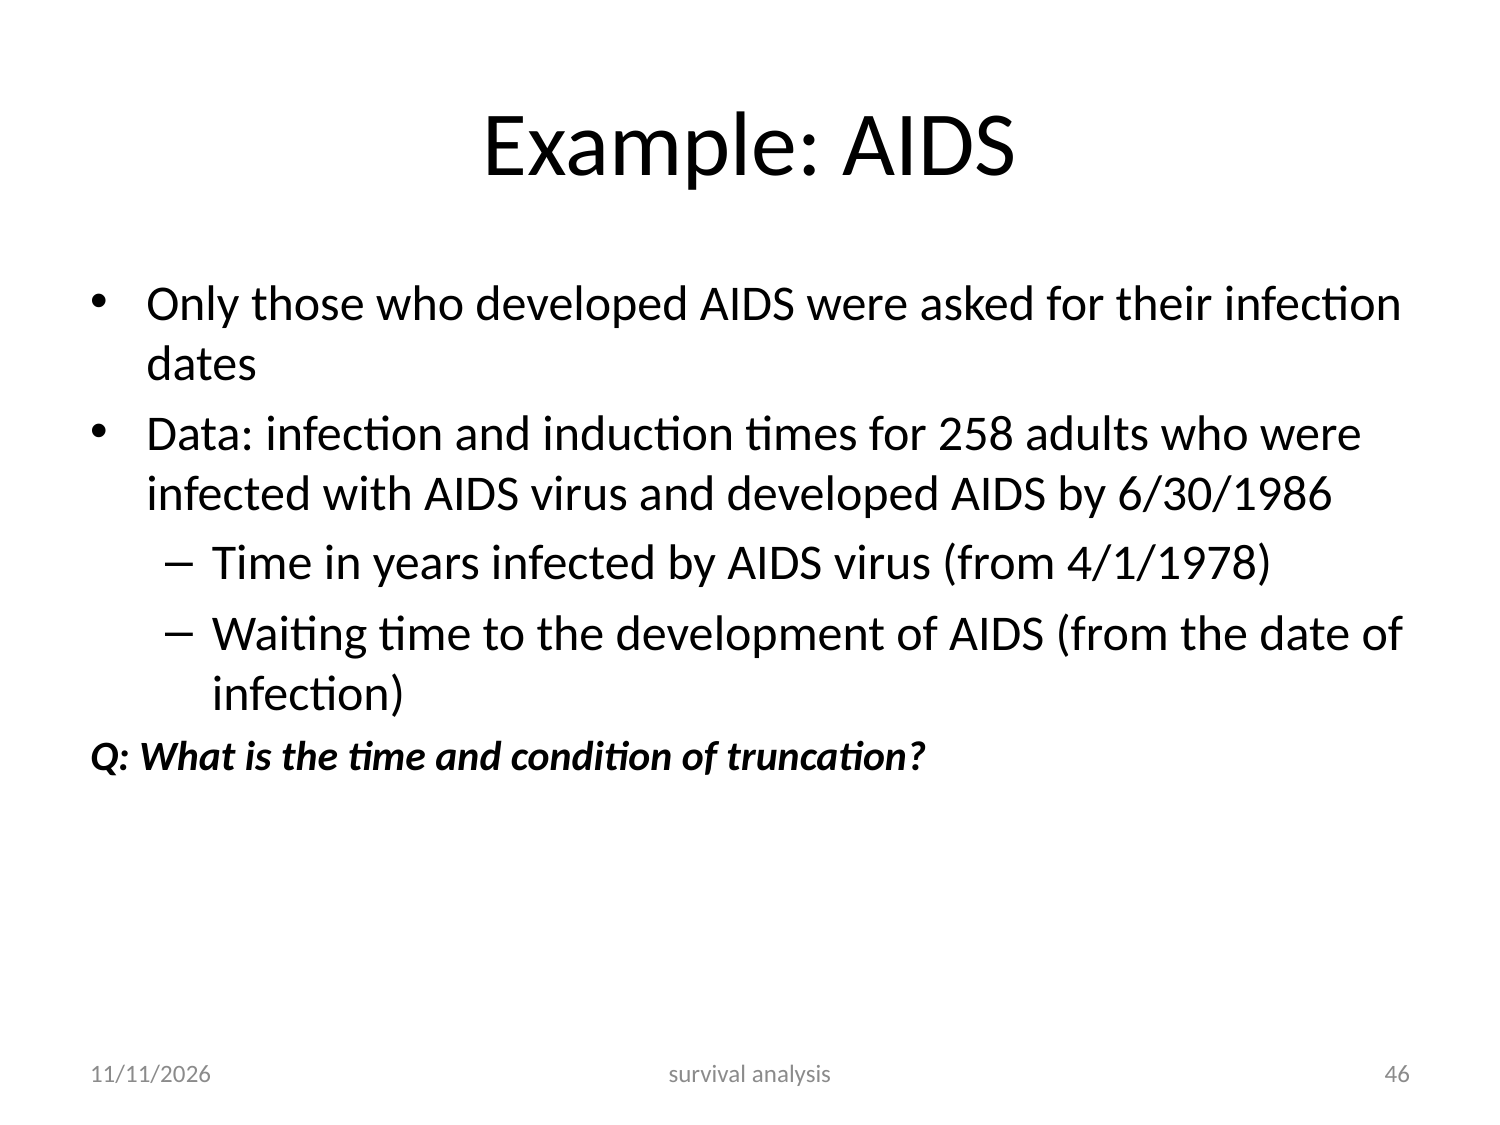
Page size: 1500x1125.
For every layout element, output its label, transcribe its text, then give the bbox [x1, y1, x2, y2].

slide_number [75, 1042, 425, 1103]
footer survival analysis [512, 1042, 988, 1103]
slide_number 46 [1074, 1042, 1425, 1103]
list Only those who developed AIDS were asked for their infection dates Data: infection and induction times for 258 adults who were infected with AIDS virus and developed AIDS by 6/30/1986 Time in years infected by AIDS virus (from 4/1/1978) Waiting time to the development of AIDS (from the date of infection) Q: What is the time and condition of truncation? [75, 262, 1425, 1005]
title Example: AIDS [75, 45, 1425, 233]
